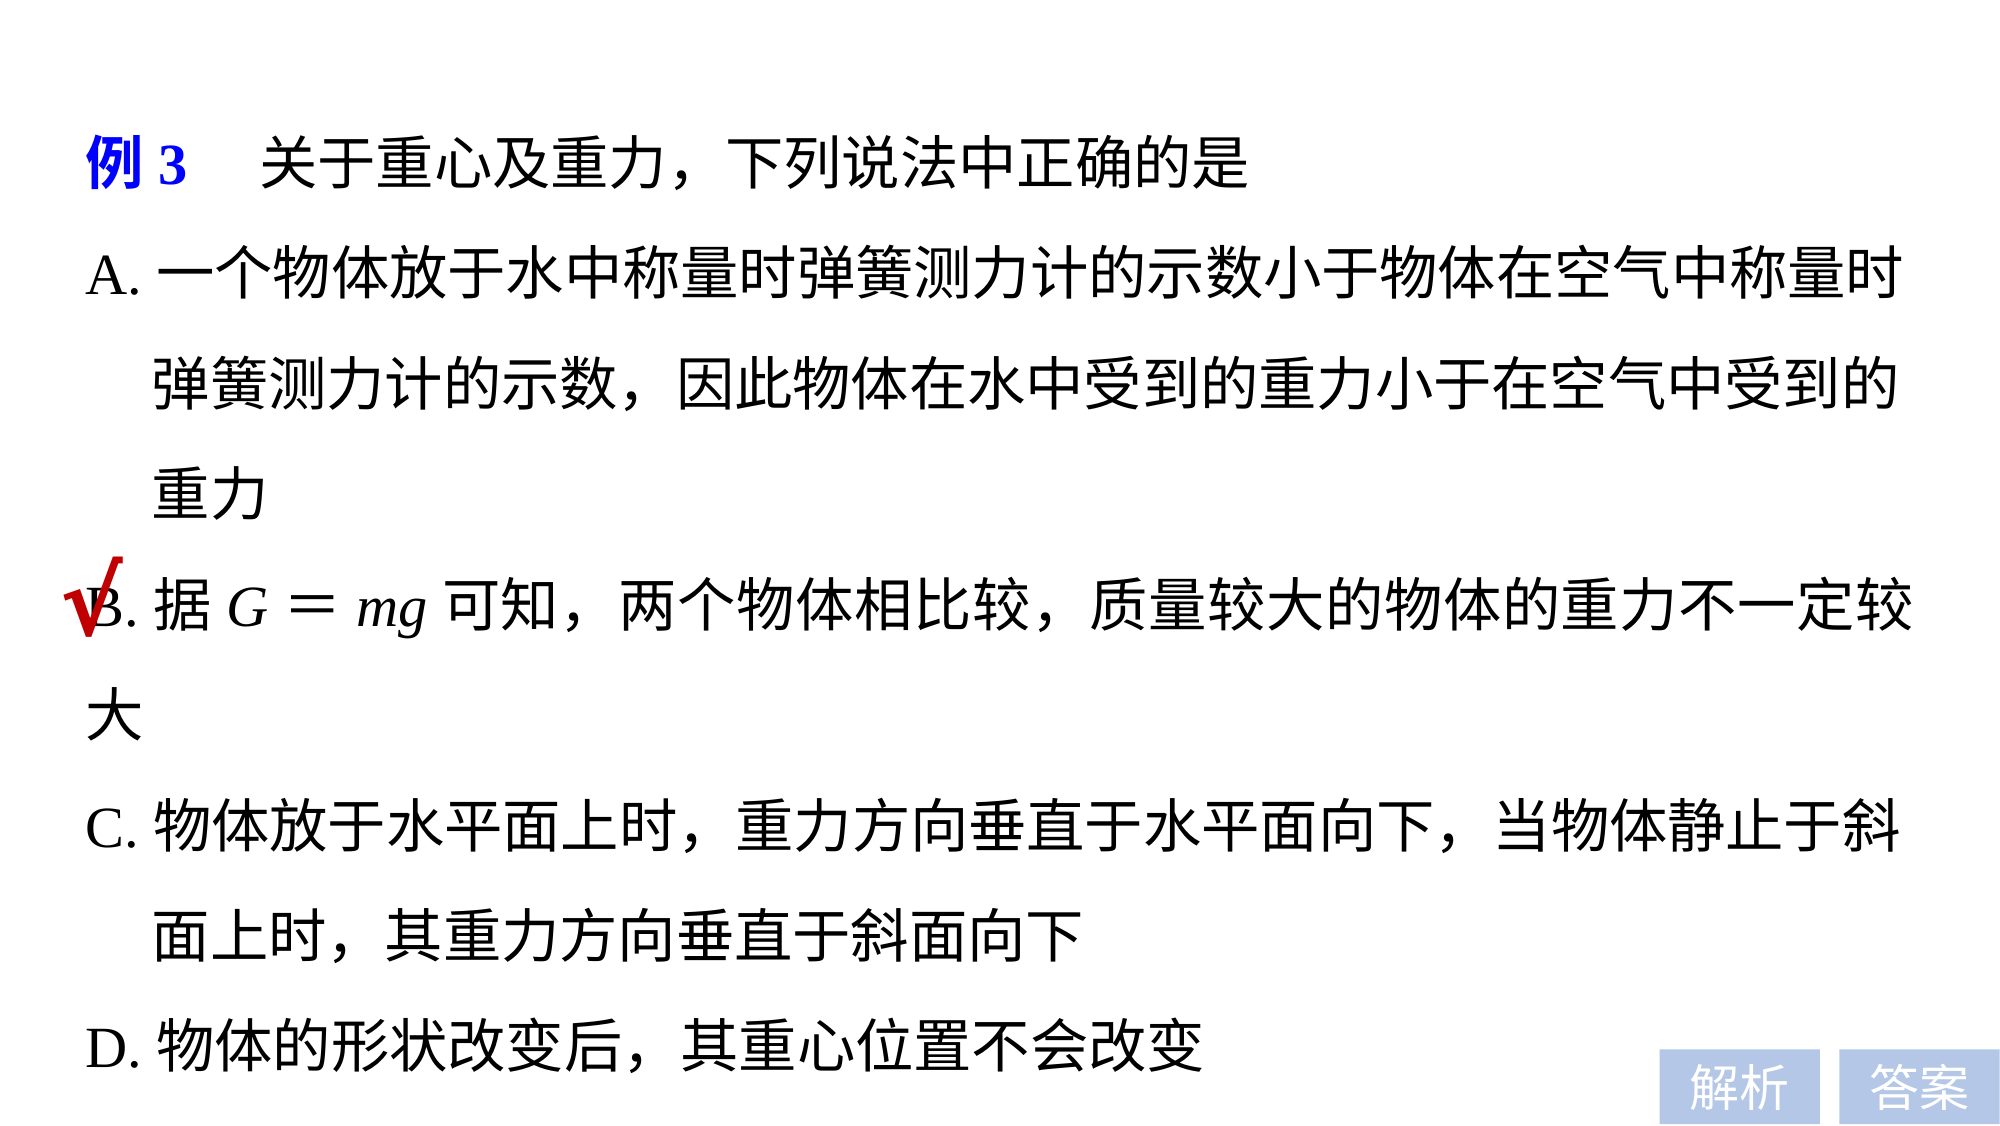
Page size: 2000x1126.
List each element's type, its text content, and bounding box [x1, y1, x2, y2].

text_box √ [45, 533, 170, 662]
text_box 答案 [1839, 1049, 2000, 1125]
text_box 例3 关于重心及重力，下列说法中正确的是 A.一个物体放于水中称量时弹簧测力计的示数小于物体在空气中称量时 弹簧测力计的示数，因此物体在水中受到的重力小于在空气中受到的 重力 B.据G＝mg可知，两个物体相比较，质量较大的物体的重力不一定较大 C.物体放于水平面上时，重力方向垂直于水平面向下，当物体静止于斜 面上时，其重力方向垂直于斜面向下 D.物体的形状改变后，其重心位置不会改变 [71, 78, 1929, 1087]
text_box 解析 [1659, 1049, 1820, 1125]
